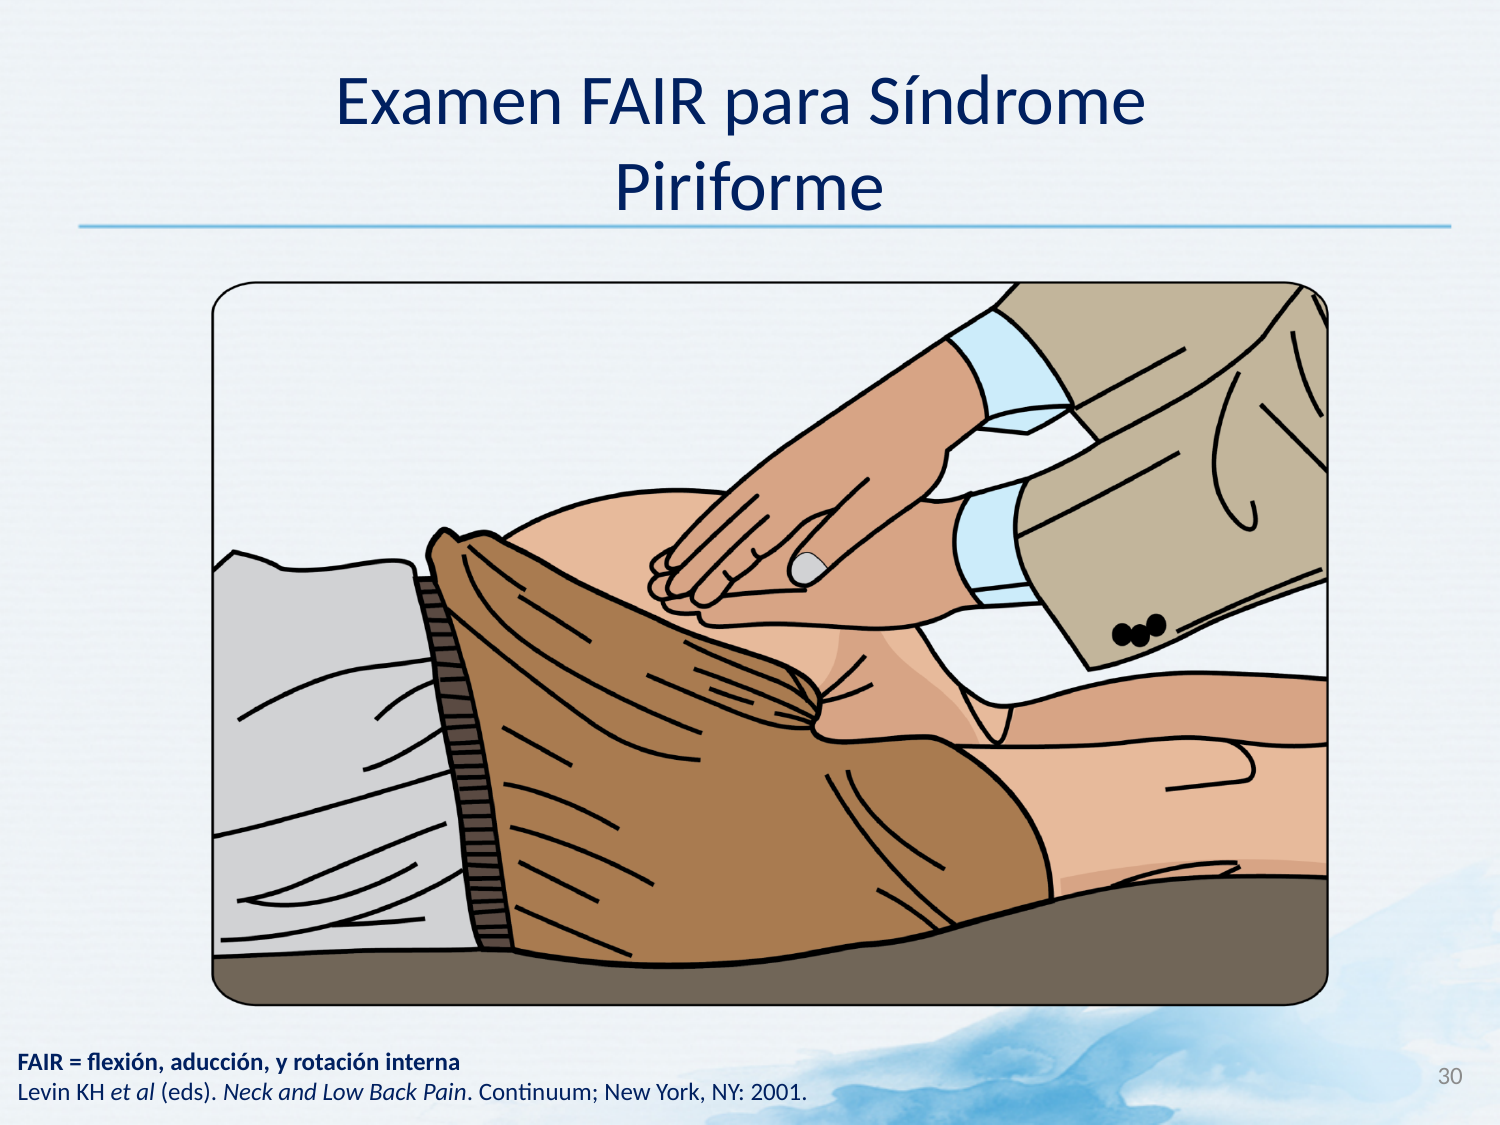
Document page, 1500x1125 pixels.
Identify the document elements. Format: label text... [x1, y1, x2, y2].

picture [0, 0, 1500, 1125]
text_box FAIR = flexión, aducción, y rotación interna Levin KH et al (eds). Neck and Low Back Pain. Continuum; New York, NY: 2001. [17, 1040, 1276, 1106]
title Examen FAIR para Síndrome Piriforme [75, 45, 1425, 233]
slide_number 30 [1276, 1044, 1478, 1105]
